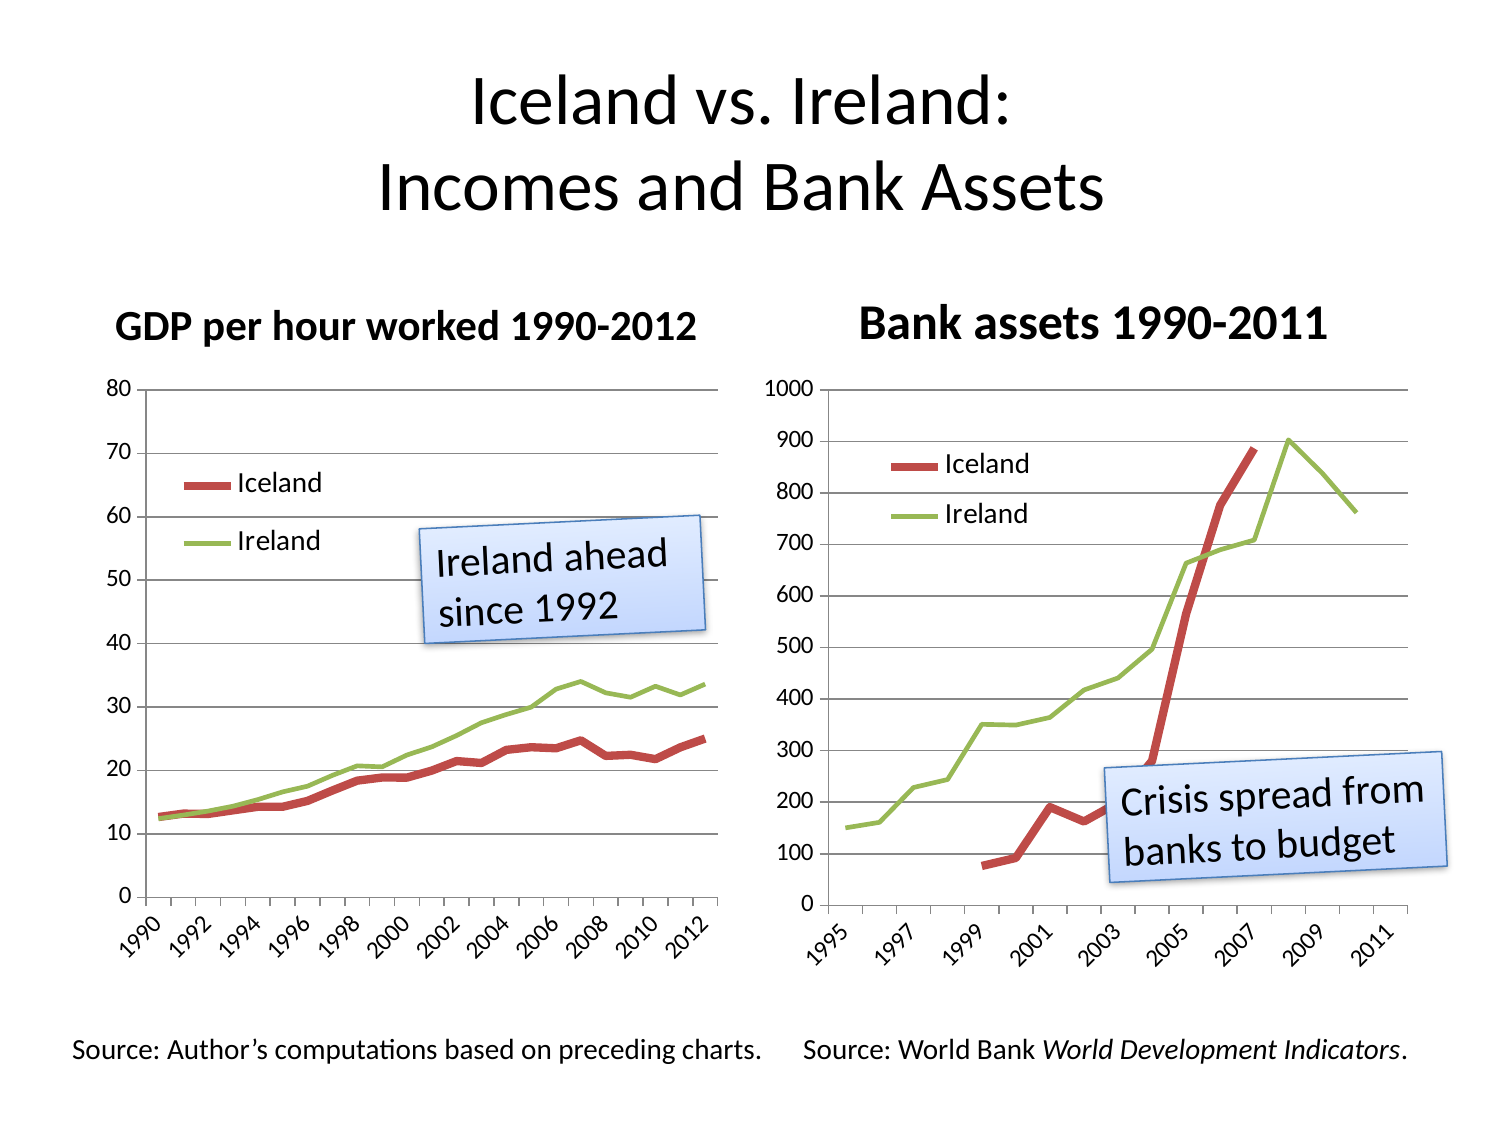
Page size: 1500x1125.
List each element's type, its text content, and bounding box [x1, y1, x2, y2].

chart [74, 356, 738, 1006]
list Bank assets 1990-2011 [761, 251, 1425, 356]
text_box Source: Author’s computations based on preceding charts. [57, 1023, 778, 1073]
chart [761, 356, 1426, 1006]
text_box Crisis spread from banks to budget [1430, 750, 1449, 868]
list GDP per hour worked 1990-2012 [75, 251, 738, 356]
text_box Source: World Bank World Development Indicators. [788, 1023, 1424, 1073]
title Iceland vs. Ireland: Incomes and Bank Assets [75, 45, 1425, 233]
